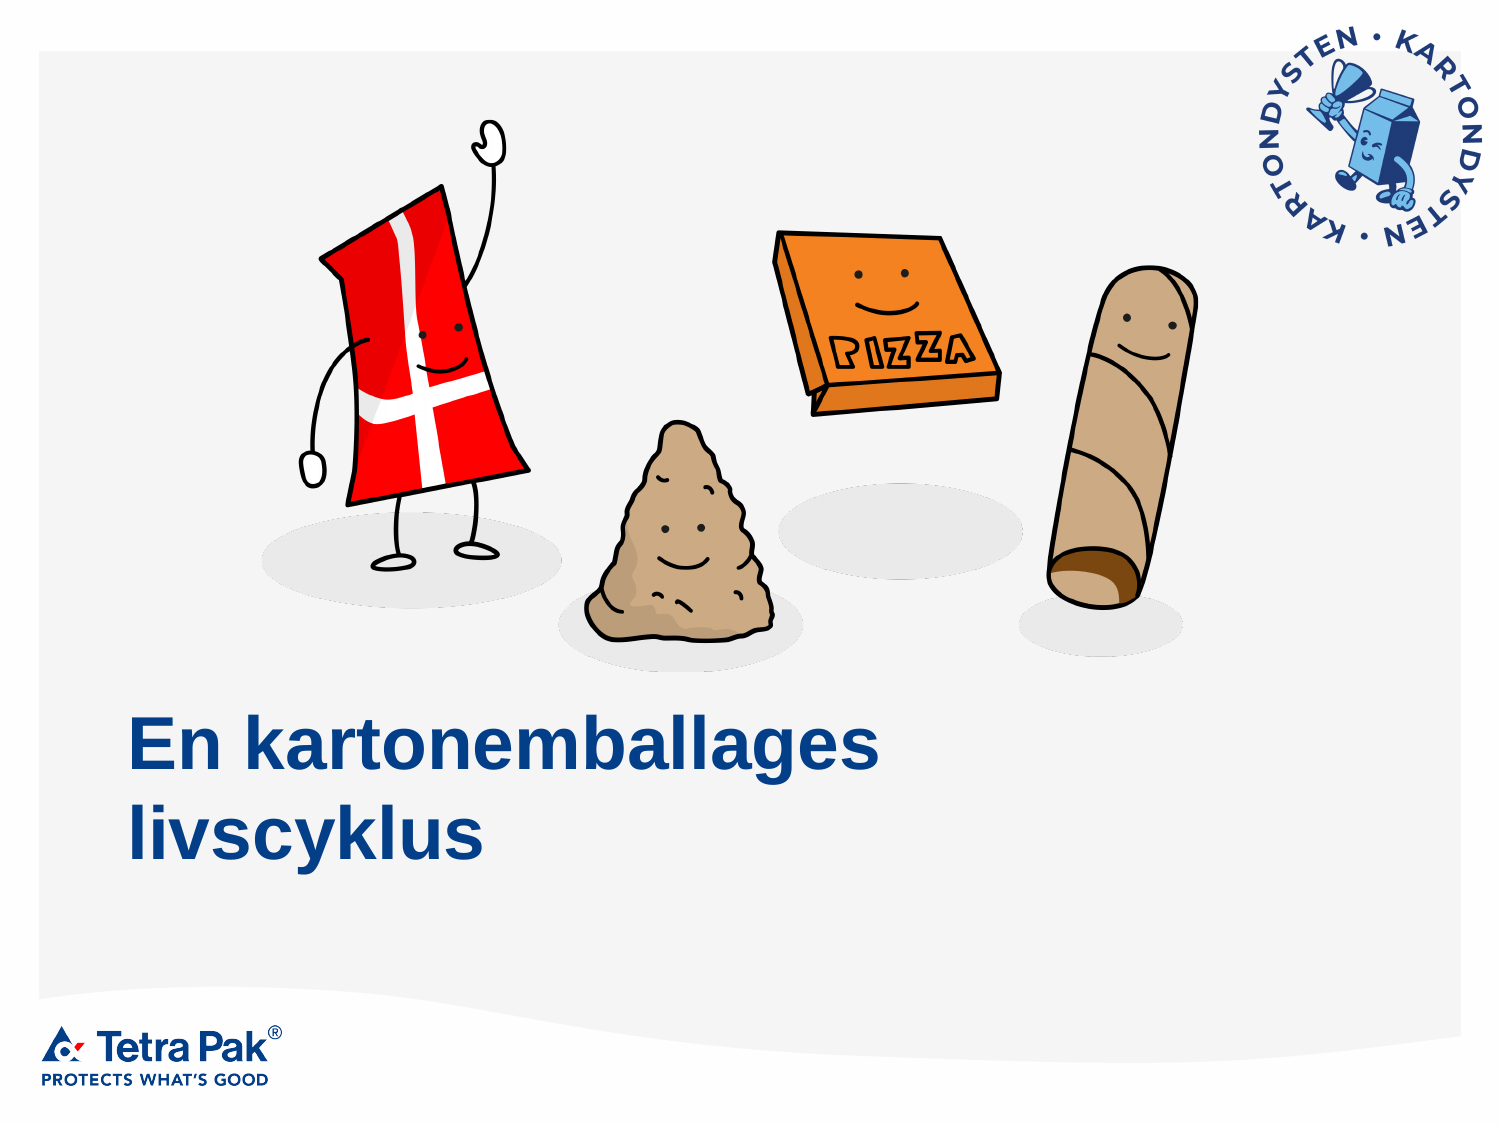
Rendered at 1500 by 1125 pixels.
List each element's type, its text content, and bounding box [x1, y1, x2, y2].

picture [199, 16, 1491, 686]
title En kartonemballages livscyklus [112, 664, 1046, 906]
picture [41, 1025, 282, 1086]
